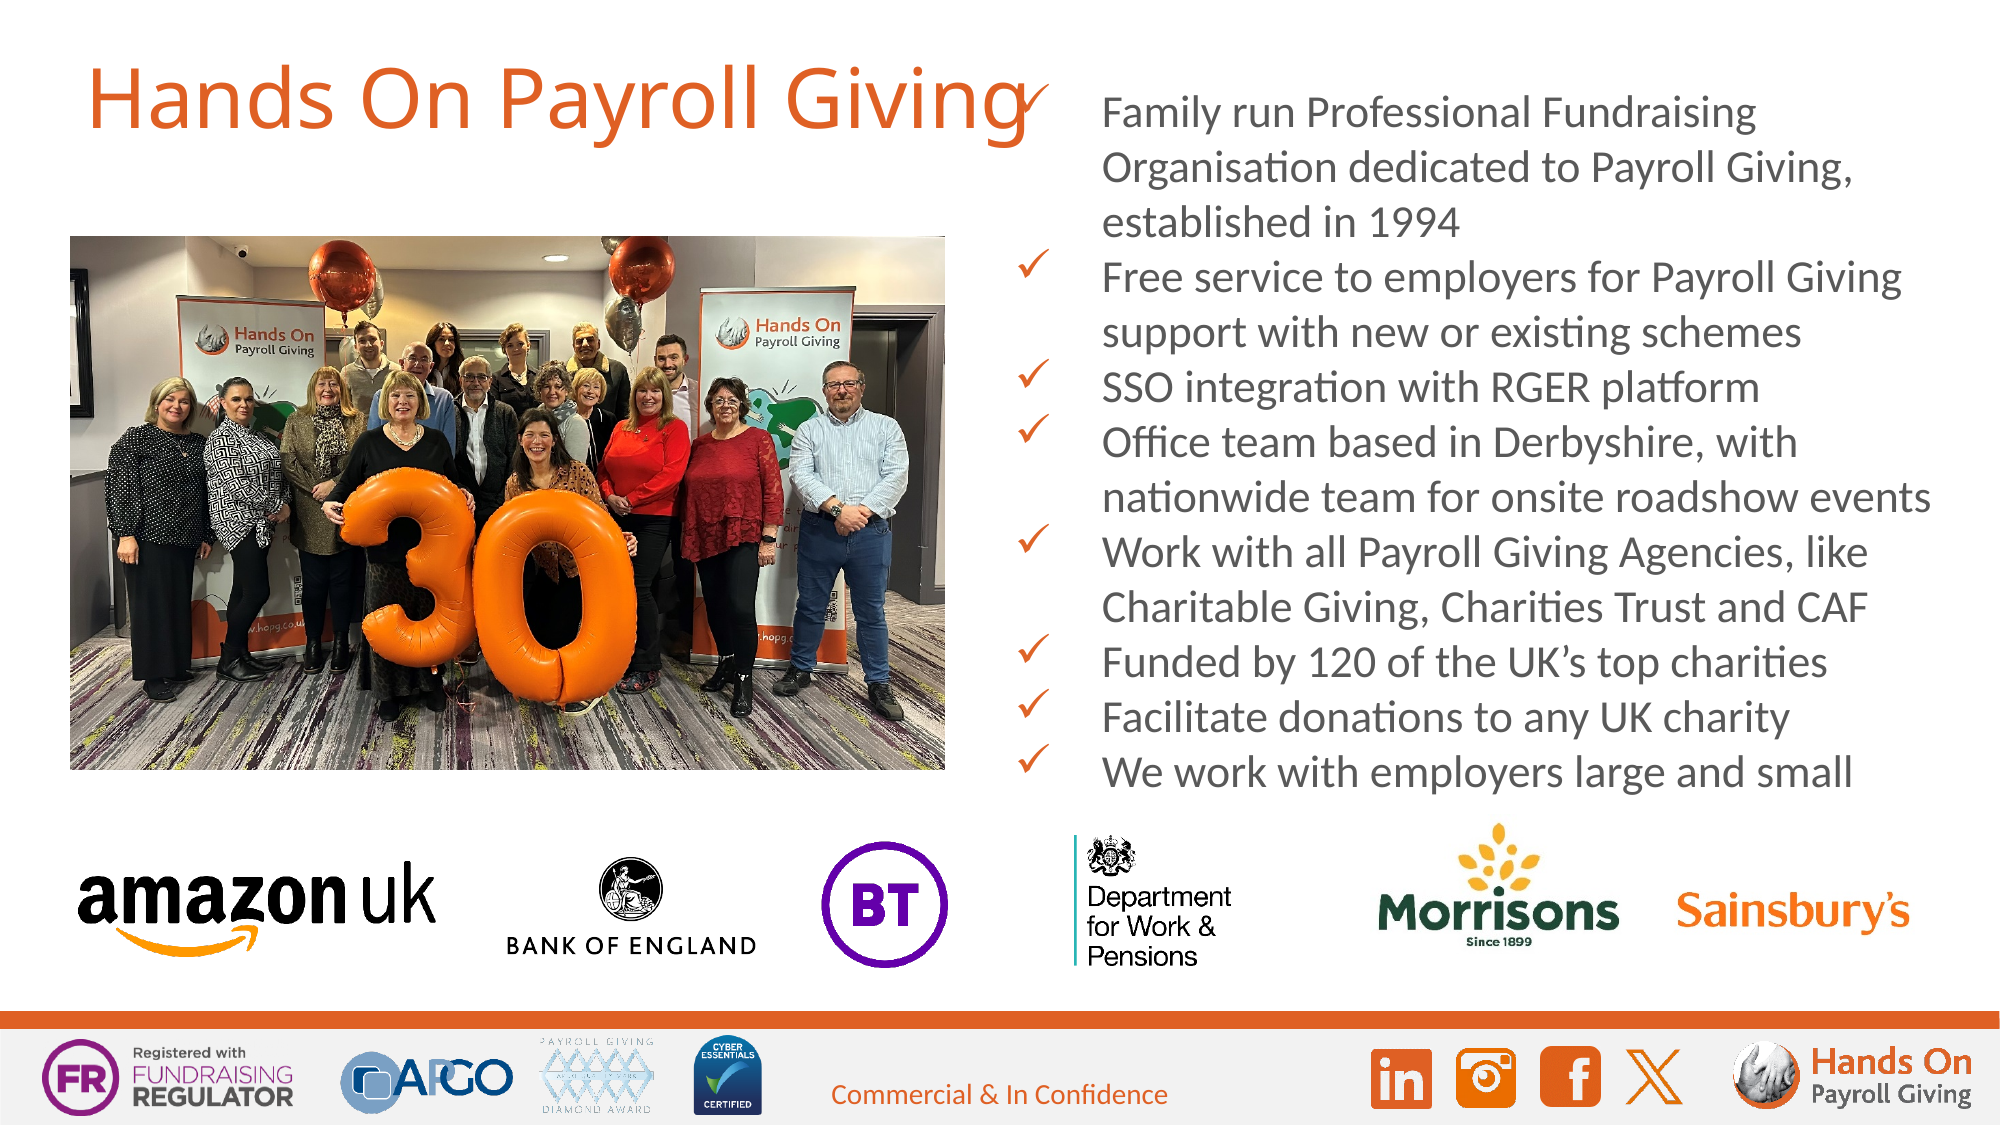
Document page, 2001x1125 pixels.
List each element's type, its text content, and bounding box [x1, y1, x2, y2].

title Hands On Payroll Giving [70, 27, 1796, 176]
picture [1456, 1048, 1516, 1108]
picture [1540, 1046, 1601, 1107]
picture [42, 1039, 293, 1116]
picture [310, 1036, 660, 1117]
picture [1652, 874, 1947, 940]
picture [815, 835, 954, 974]
picture [687, 1035, 768, 1115]
picture [78, 861, 436, 957]
picture [1371, 1048, 1432, 1109]
picture [70, 236, 945, 770]
picture [1619, 1043, 1689, 1114]
picture [503, 827, 759, 974]
picture [1370, 814, 1627, 954]
picture [1074, 835, 1231, 966]
picture [1730, 1041, 1971, 1109]
text_box Family run Professional Fundraising Organisation dedicated to Payroll Giving, established in 1994 Free service to employers for Payroll Giving support with new or existing schemes SSO integration with RGER platform Office team based in Derbyshire, with nationwide team for onsite roadshow events Work with all Payroll Giving Agencies, like Charitable Giving, Charities Trust and CAF Funded by 120 of the UK’s top charities Facilitate donations to any UK charity We work with employers large and small [999, 74, 1985, 804]
